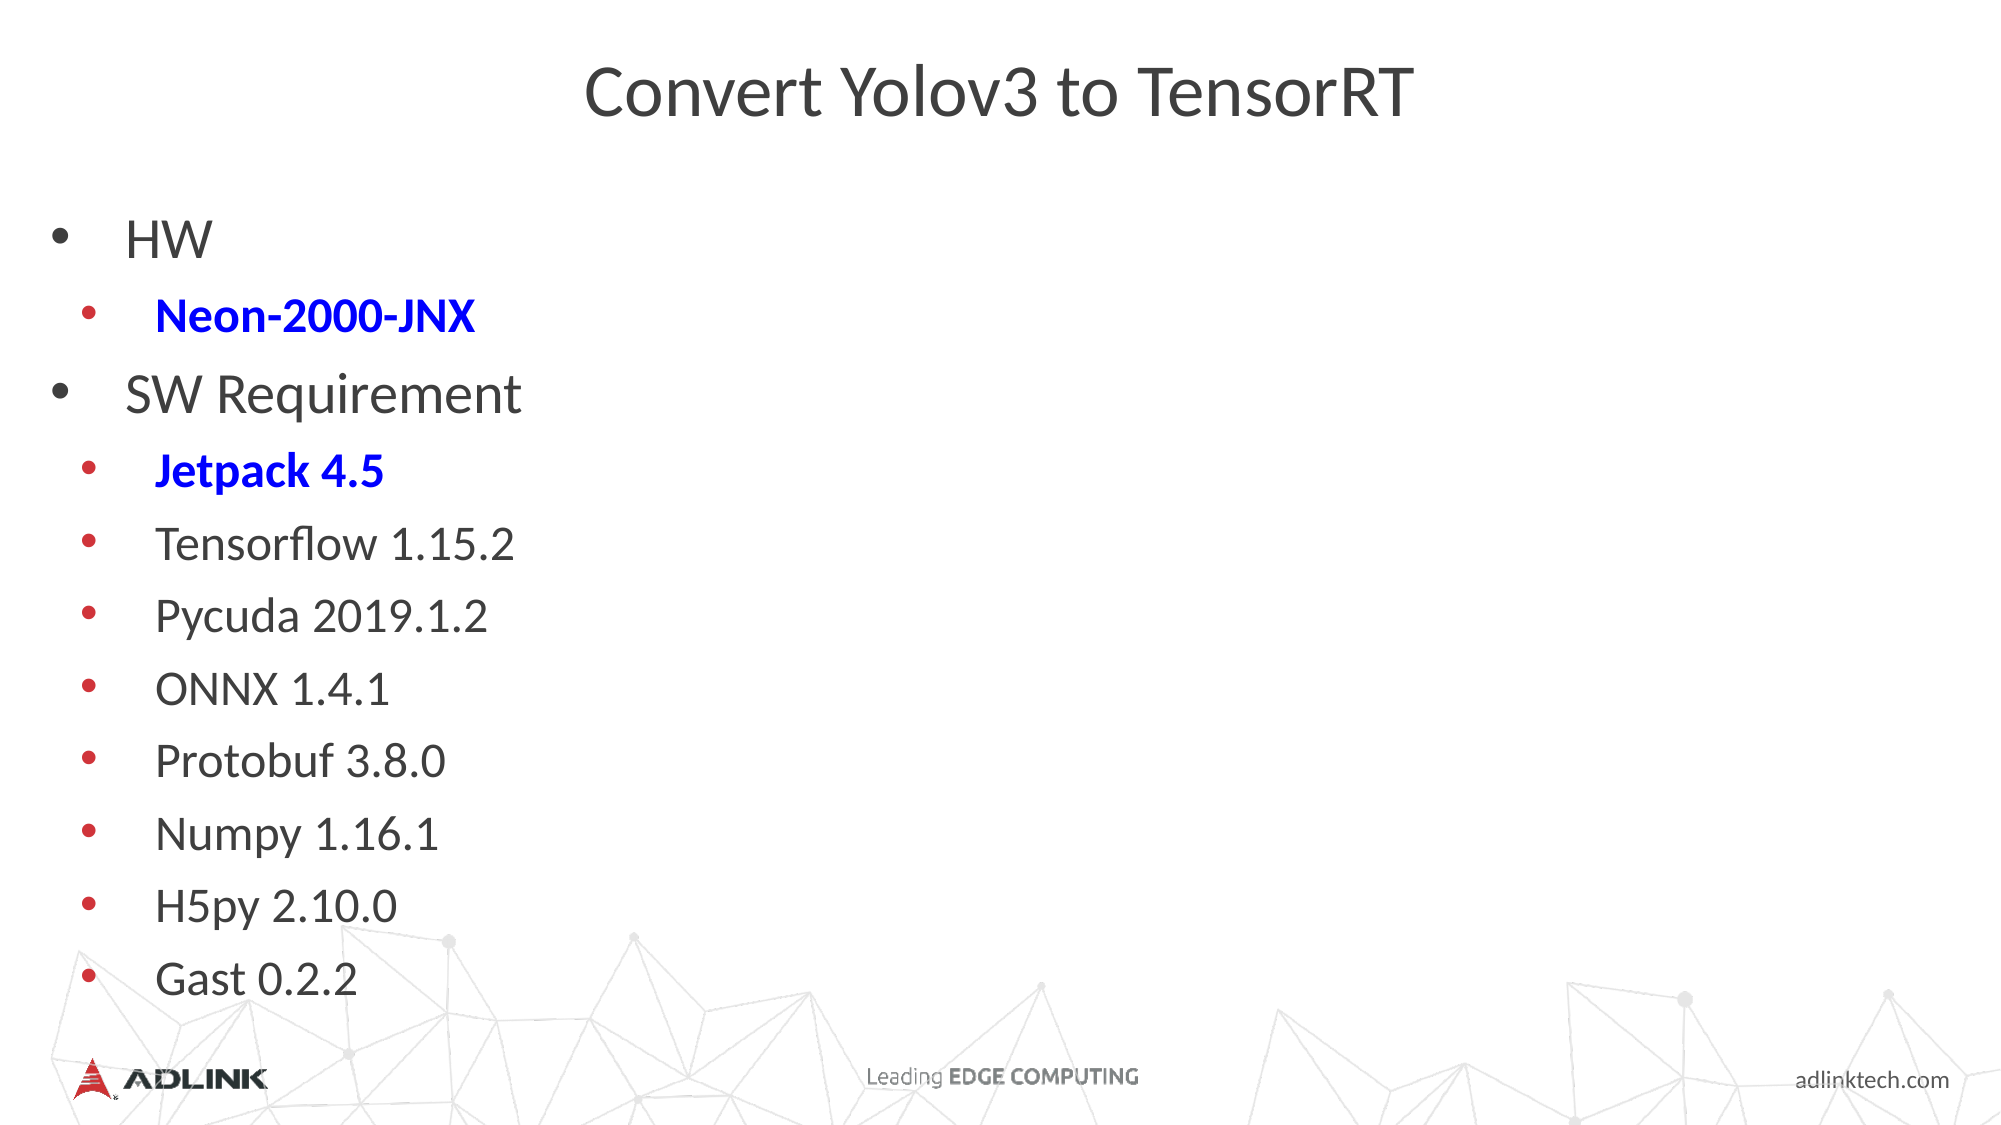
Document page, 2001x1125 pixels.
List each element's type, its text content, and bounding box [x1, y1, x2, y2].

picture [1191, 981, 2001, 1125]
picture [0, 925, 1158, 1125]
title Convert Yolov3 to TensorRT [50, 27, 1951, 158]
list HW Neon-2000-JNX SW Requirement Jetpack 4.5 Tensorflow 1.15.2 Pycuda 2019.1.2 ONNX 1.4.1 Protobuf 3.8.0 Numpy 1.16.1 H5py 2.10.0 Gast 0.2.2 [50, 200, 1951, 1034]
